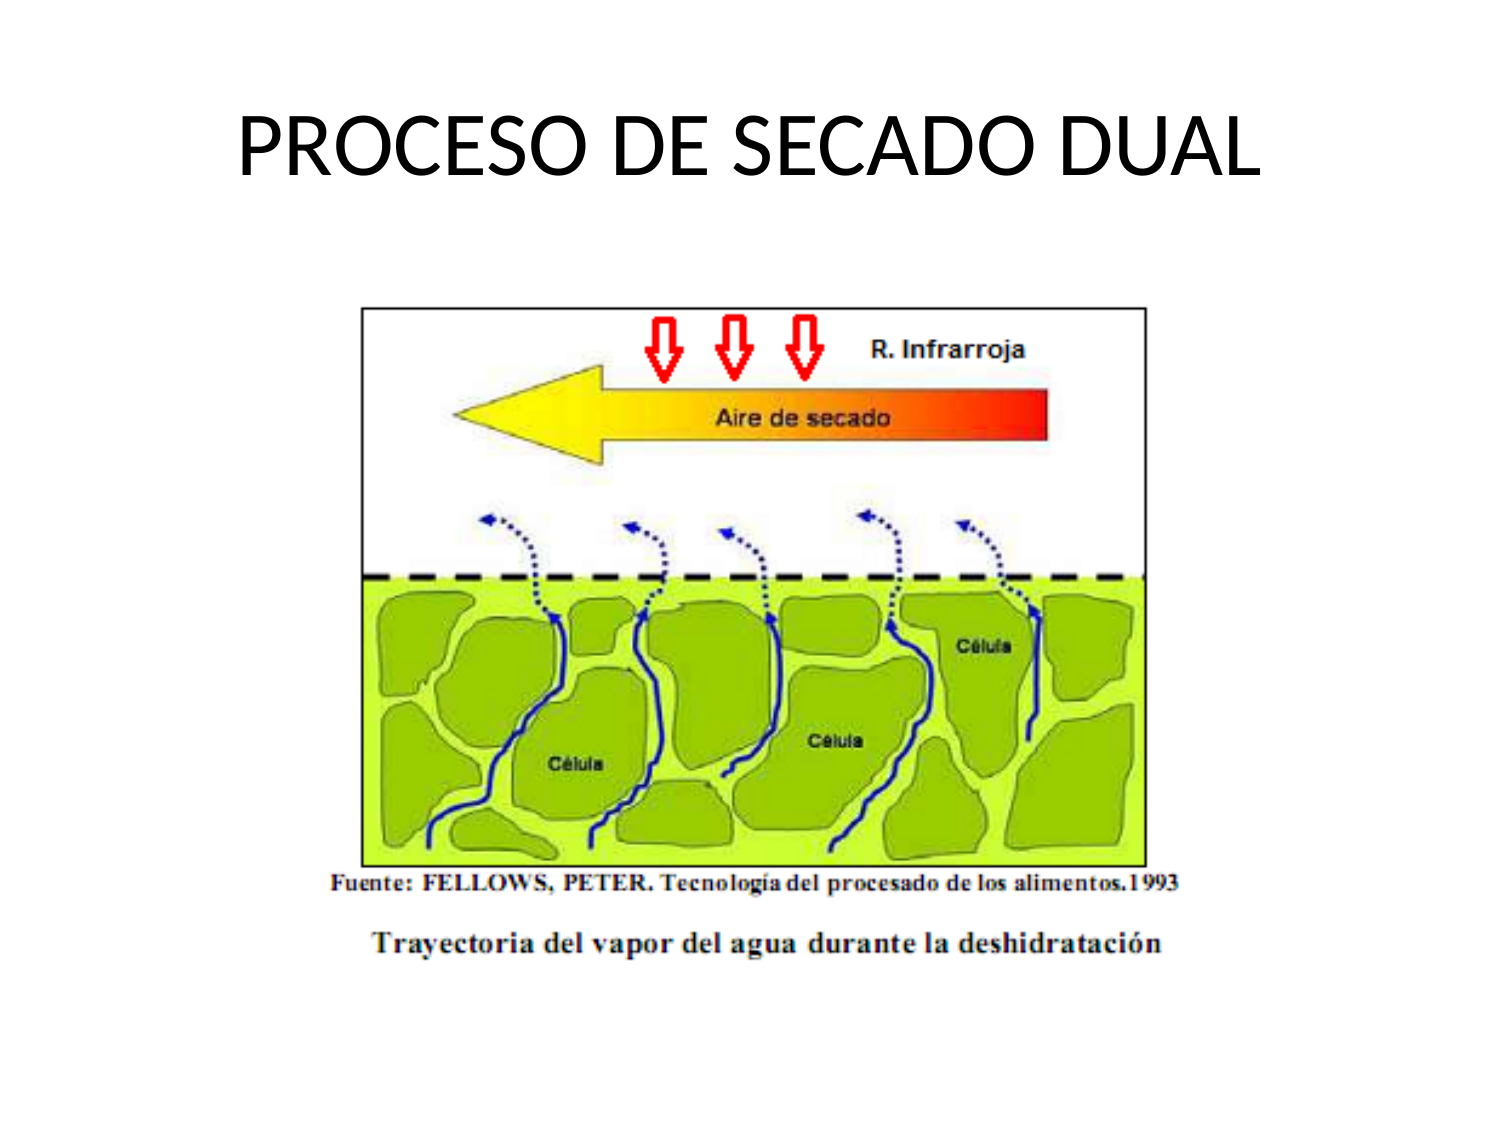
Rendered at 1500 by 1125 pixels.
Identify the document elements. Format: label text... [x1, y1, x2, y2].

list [288, 255, 1247, 988]
title PROCESO DE SECADO DUAL [75, 45, 1425, 233]
